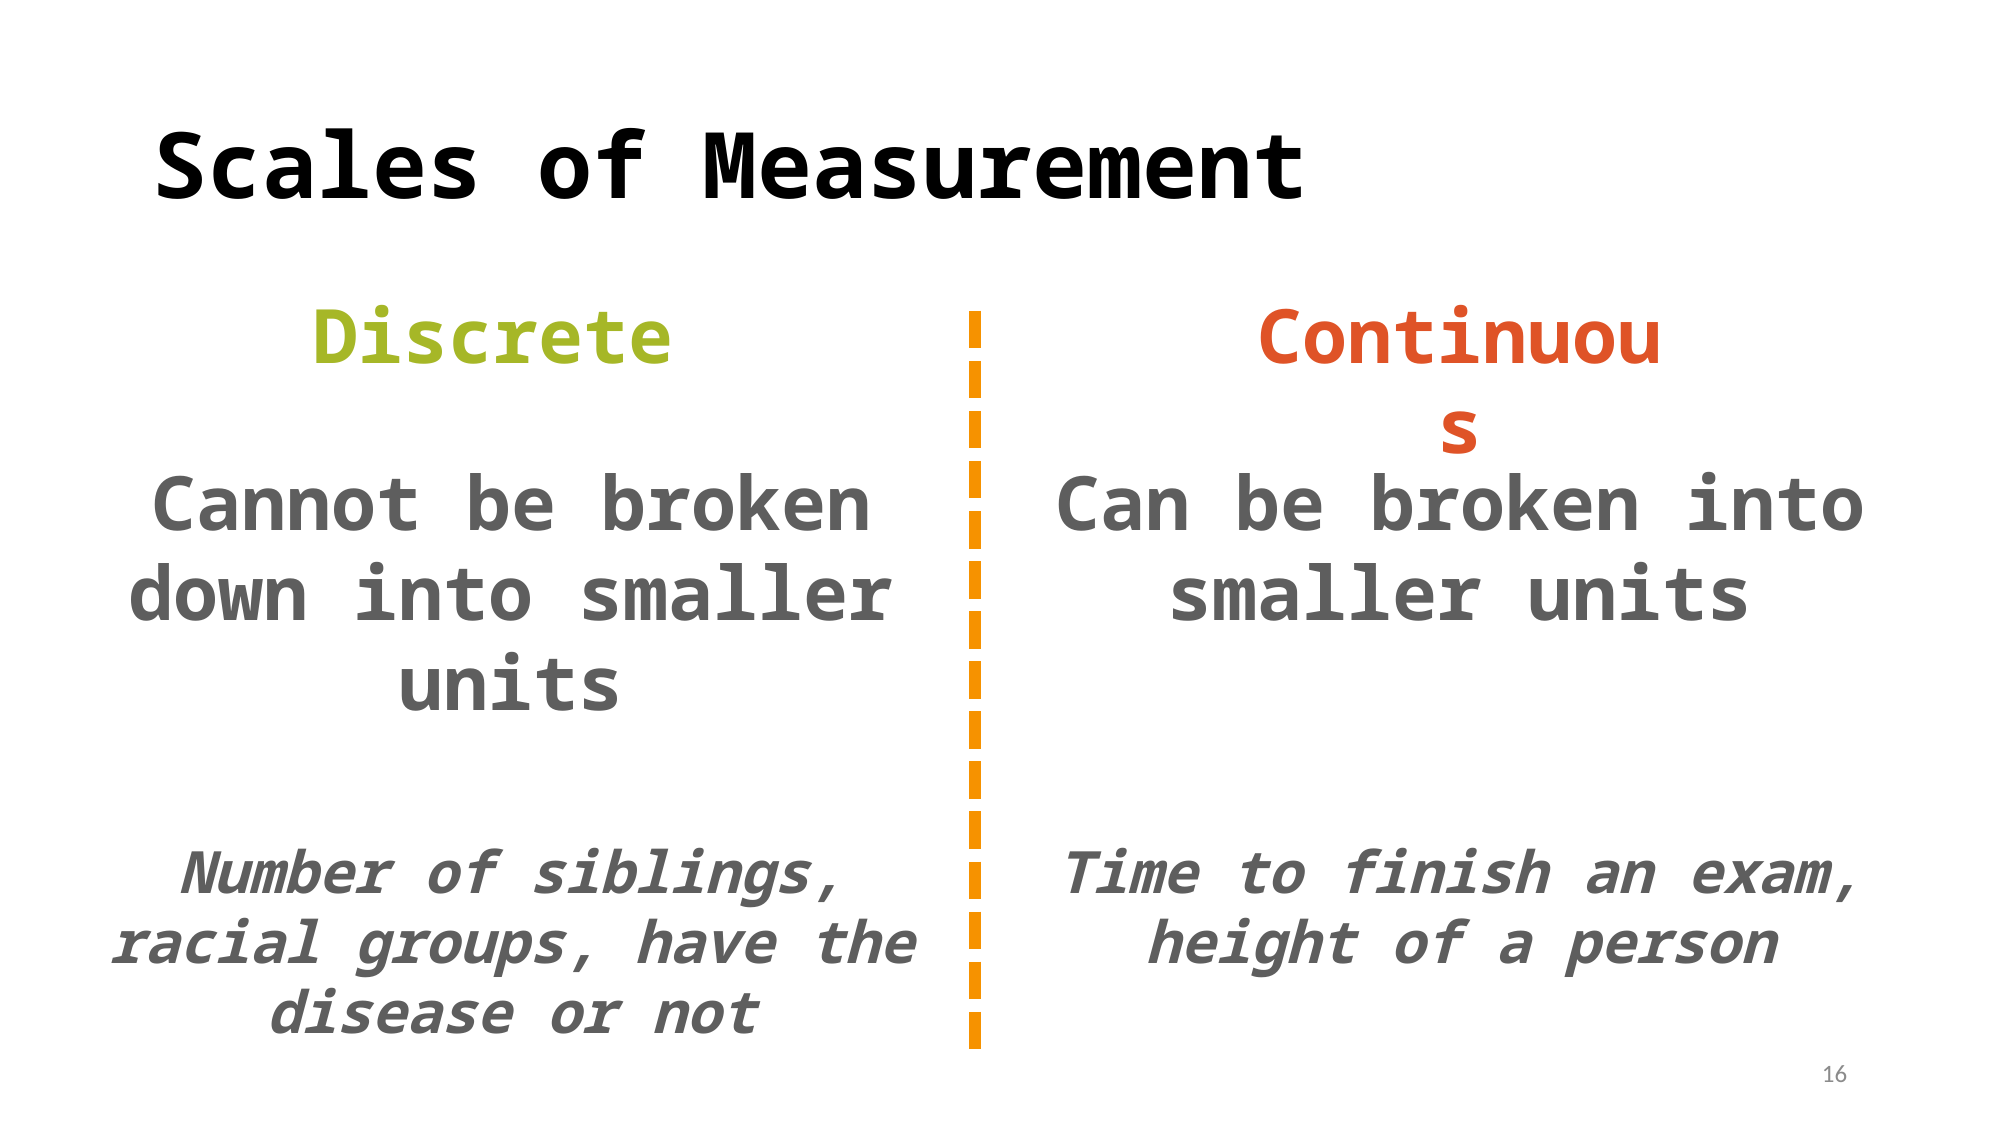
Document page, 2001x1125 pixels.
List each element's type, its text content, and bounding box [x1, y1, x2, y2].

text_box Can be broken into smaller units [1034, 447, 1887, 643]
text_box Discrete [292, 281, 694, 387]
slide_number 16 [1412, 1042, 1863, 1103]
title Scales of Measurement [137, 59, 1863, 278]
text_box Cannot be broken down into smaller units [85, 447, 938, 733]
text_box Continuous [1234, 281, 1686, 447]
text_box Time to finish an exam, height of a person [1034, 827, 1887, 983]
text_box Number of siblings, racial groups, have the disease or not [85, 827, 938, 1053]
